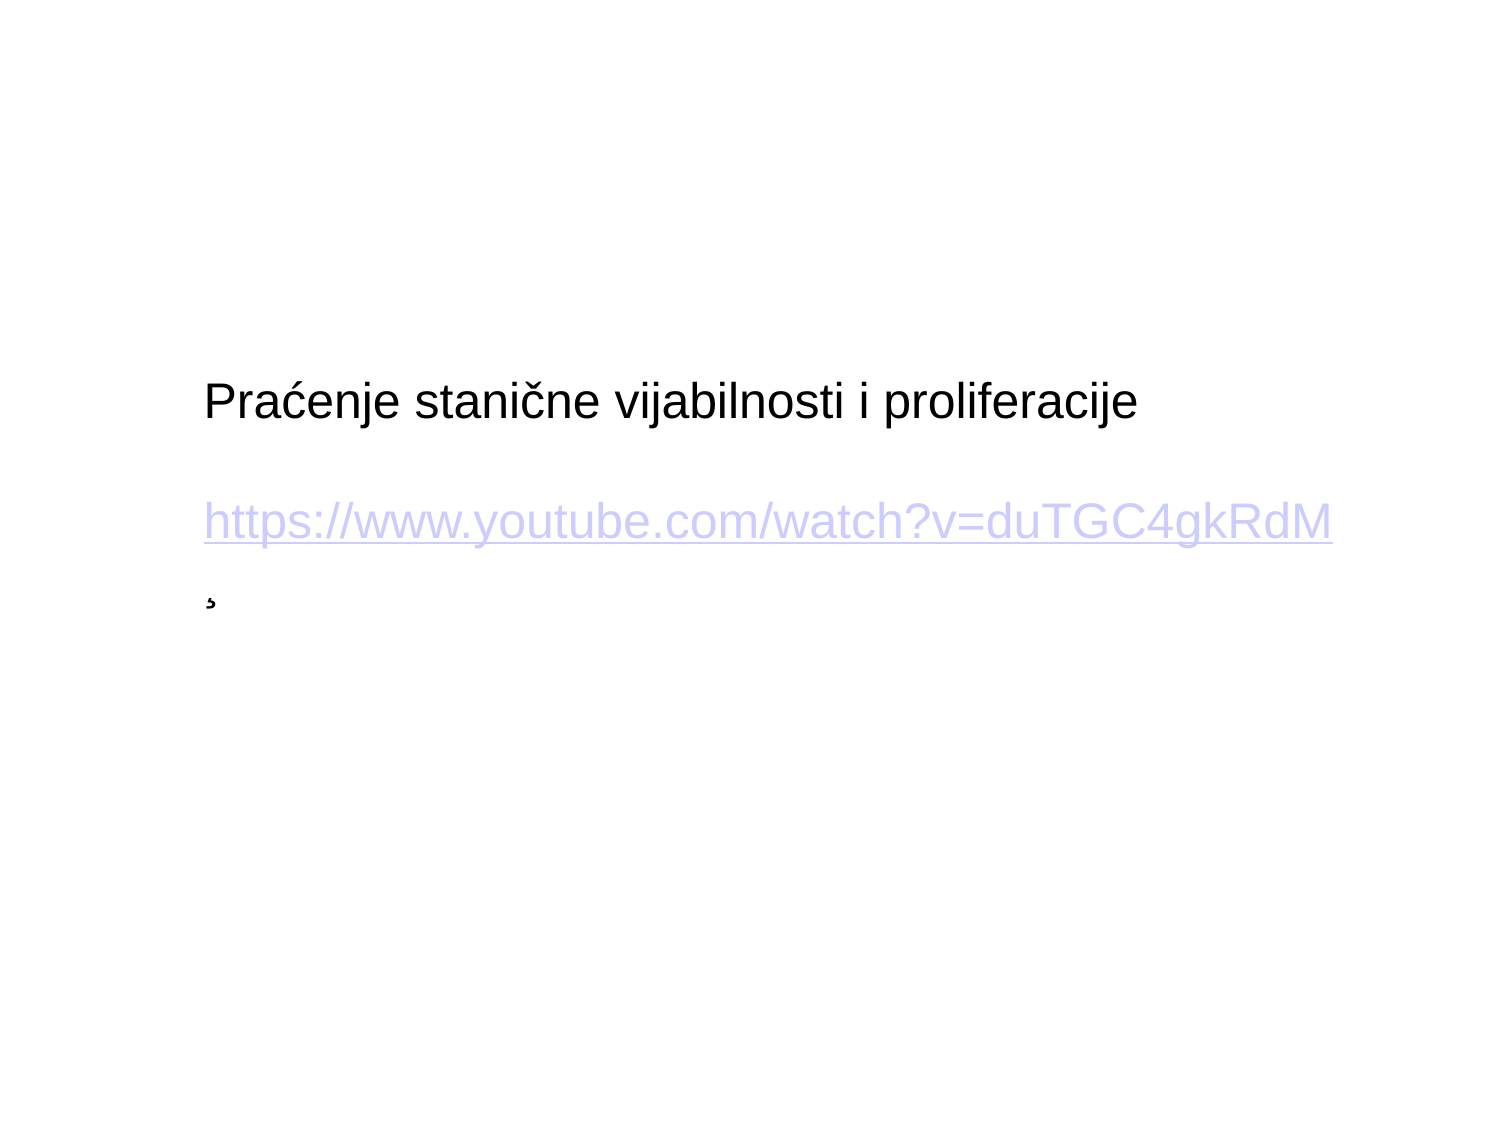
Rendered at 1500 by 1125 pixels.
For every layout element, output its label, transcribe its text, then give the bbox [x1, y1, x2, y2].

text_box Praćenje stanične vijabilnosti i proliferacije https://www.youtube.com/watch?v=duTGC4gkRdM ¸ [188, 361, 1349, 617]
